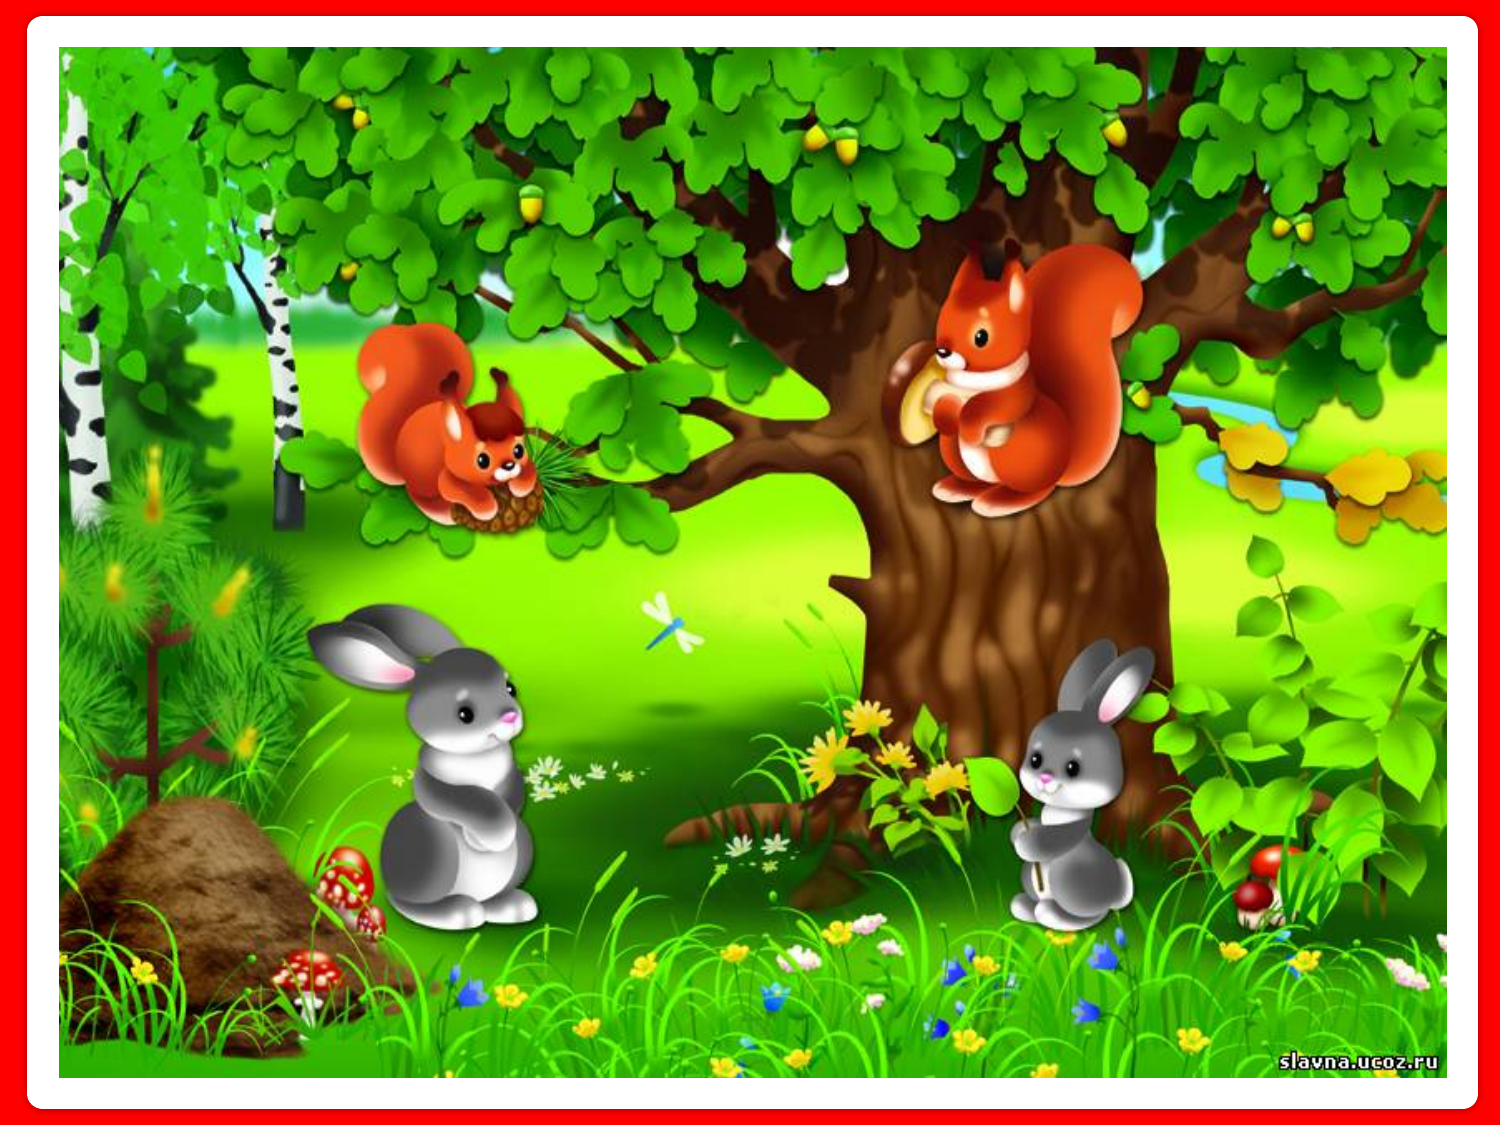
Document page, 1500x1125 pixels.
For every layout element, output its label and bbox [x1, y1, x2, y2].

picture [58, 46, 1447, 1079]
